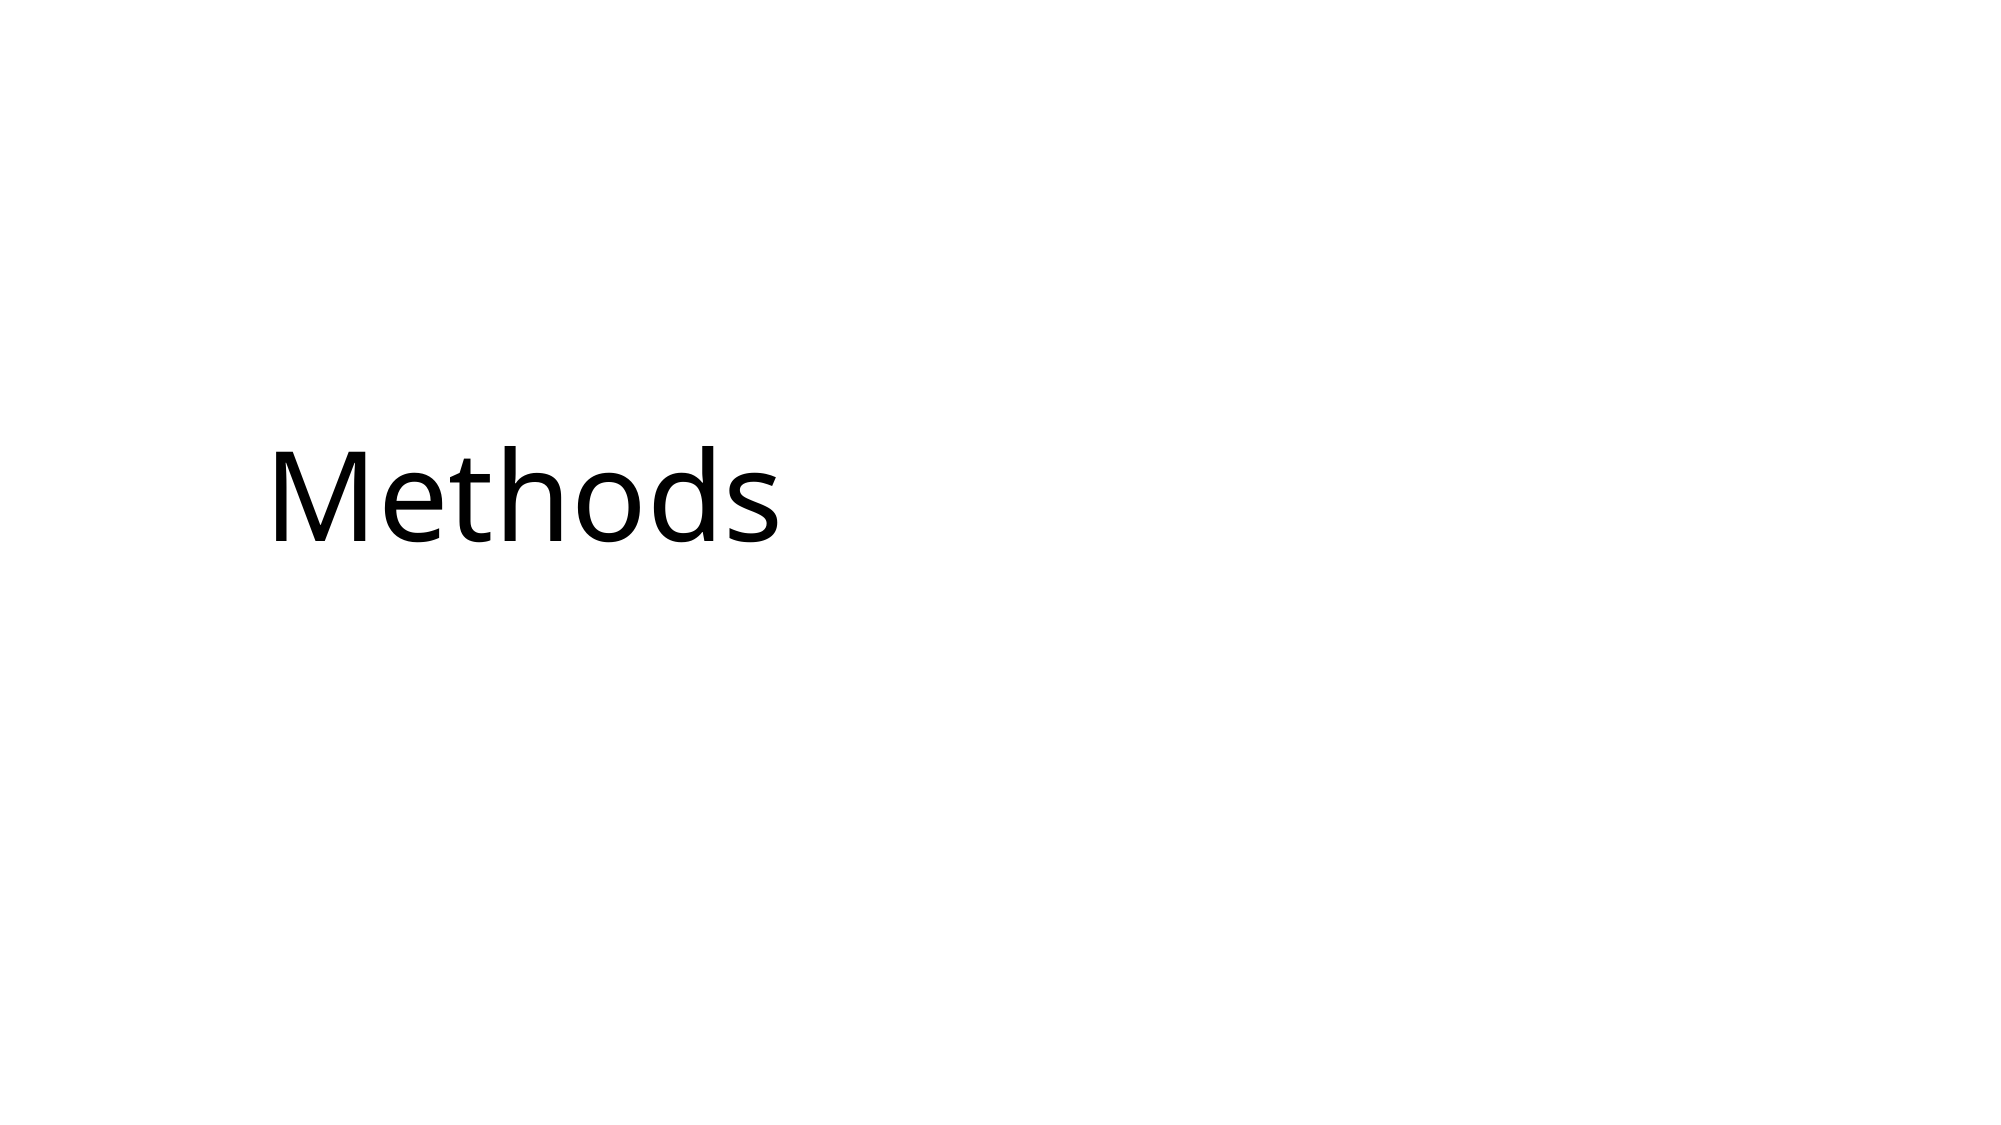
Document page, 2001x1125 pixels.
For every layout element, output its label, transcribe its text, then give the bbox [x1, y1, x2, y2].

title Methods [249, 184, 1750, 576]
